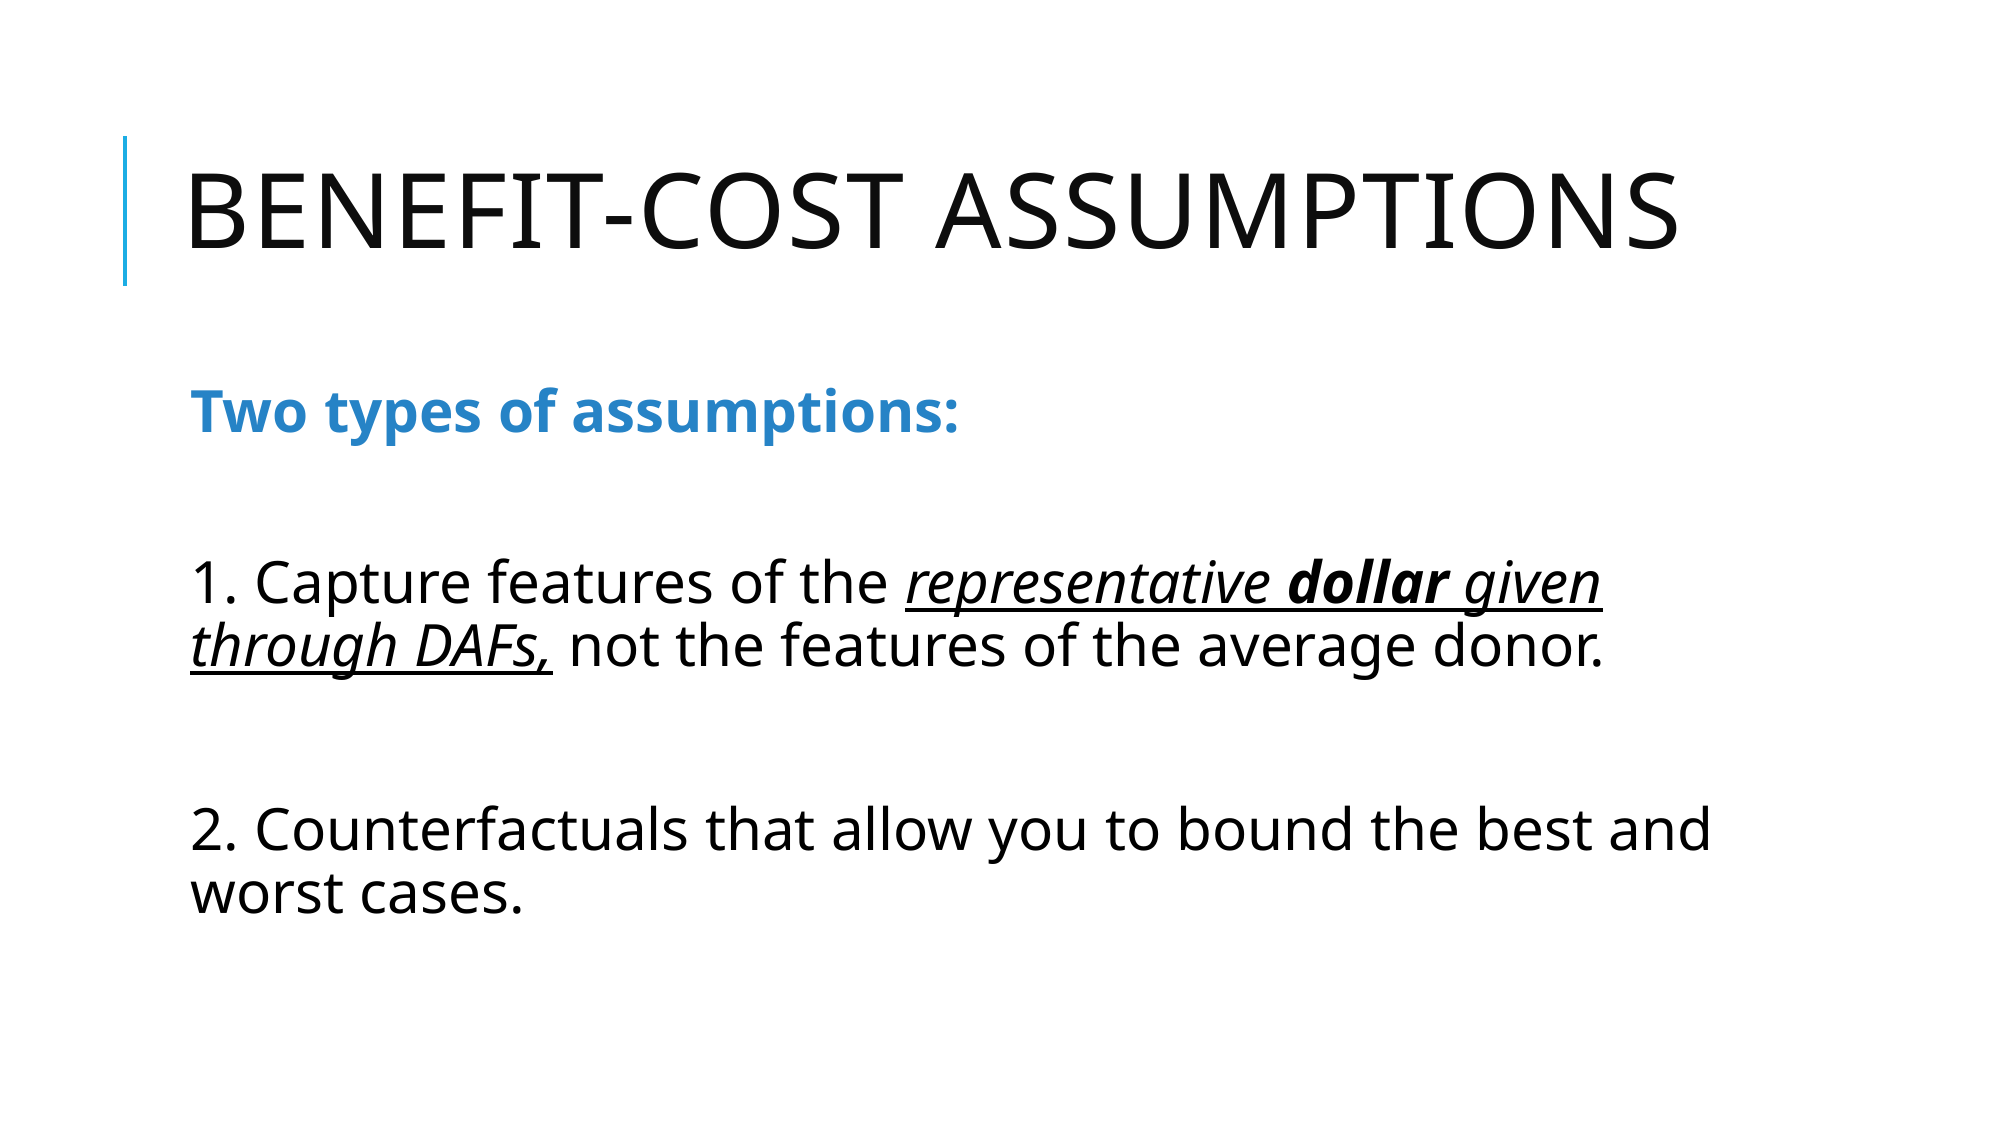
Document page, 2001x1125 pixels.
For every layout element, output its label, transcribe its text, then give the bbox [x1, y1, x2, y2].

title Benefit-Cost Assumptions [168, 96, 1763, 342]
list Two types of assumptions: 1. Capture features of the representative dollar given through DAFs, not the features of the average donor. 2. Counterfactuals that allow you to bound the best and worst cases. [168, 375, 1830, 1035]
